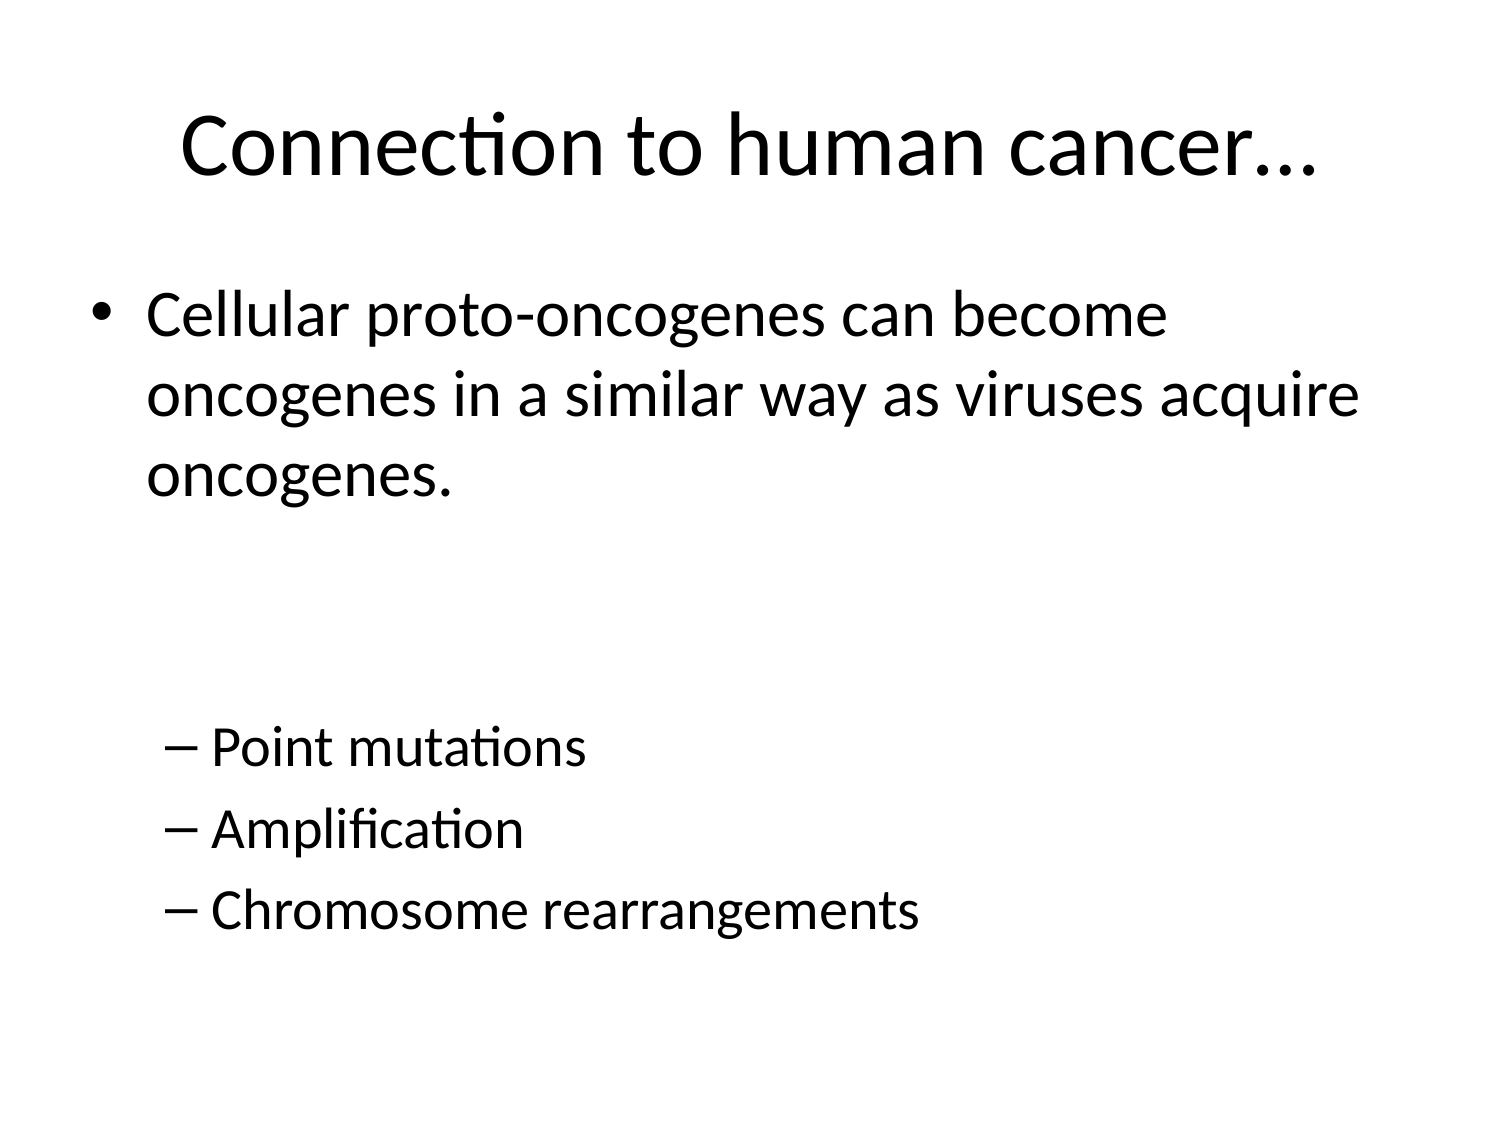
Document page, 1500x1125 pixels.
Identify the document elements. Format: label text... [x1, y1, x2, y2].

title Connection to human cancer… [75, 45, 1425, 233]
list Cellular proto-oncogenes can become oncogenes in a similar way as viruses acquire oncogenes. Point mutations Amplification Chromosome rearrangements [75, 262, 1425, 1005]
